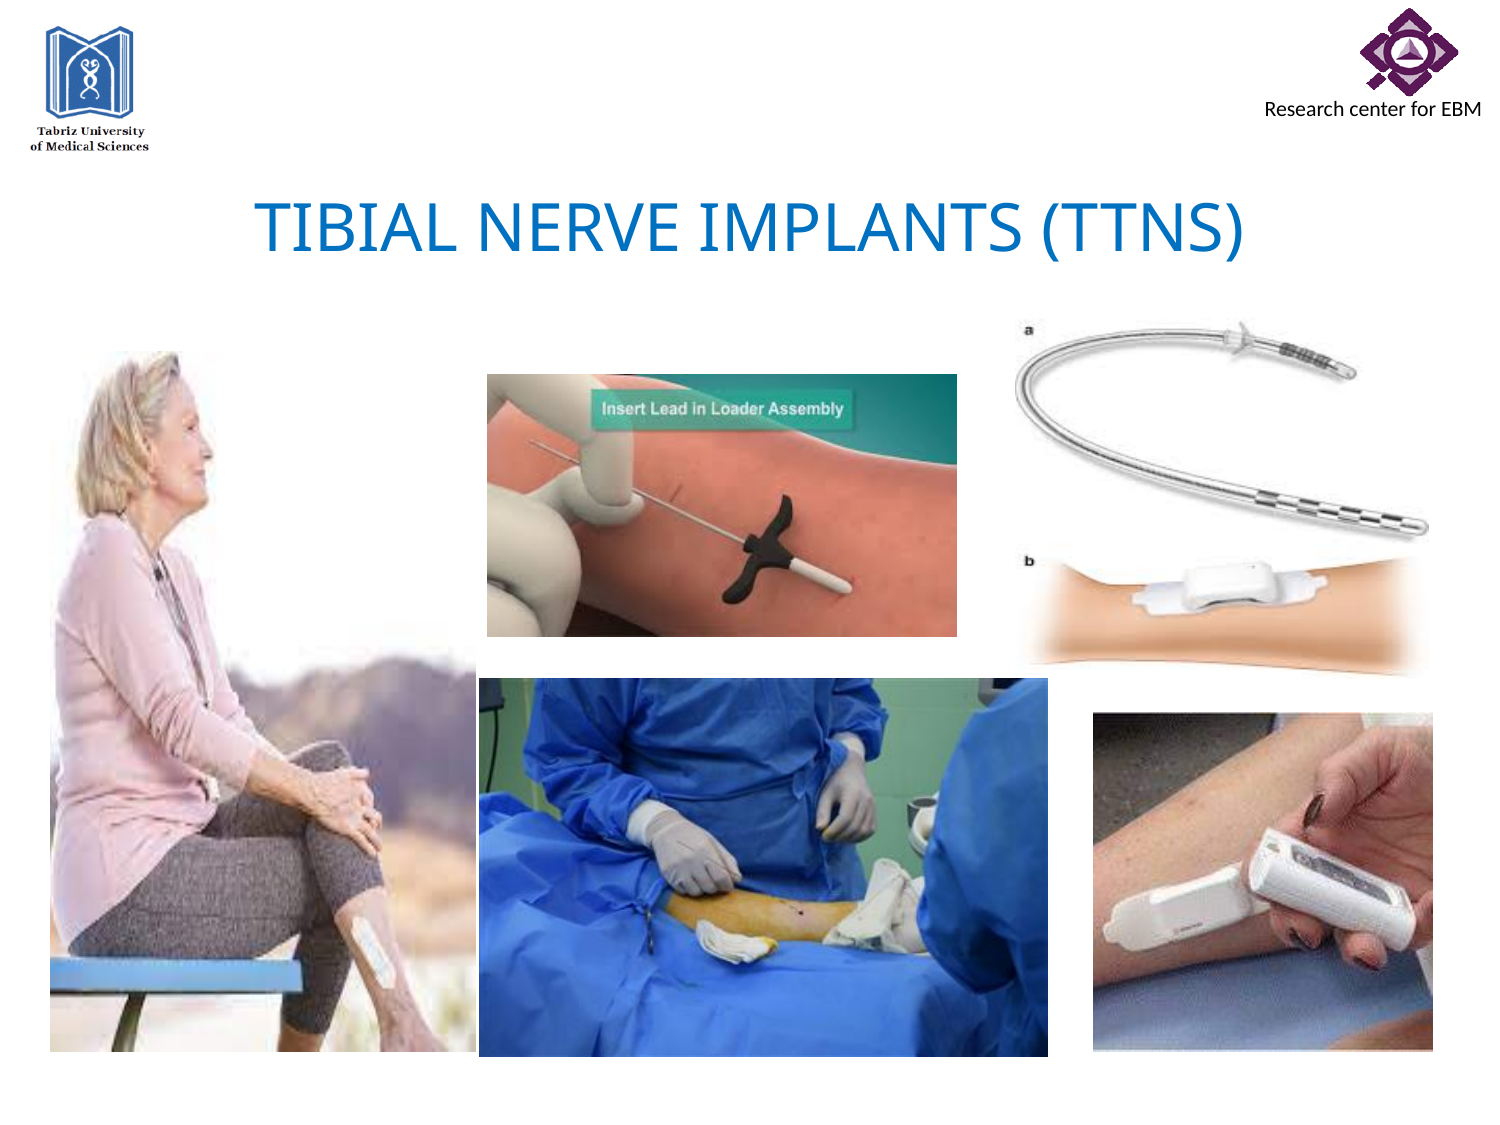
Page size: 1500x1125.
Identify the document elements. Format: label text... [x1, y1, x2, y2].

picture [24, 24, 161, 161]
picture [50, 351, 476, 1052]
picture [478, 318, 1429, 1057]
picture [1350, 0, 1468, 105]
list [1092, 711, 1433, 1052]
picture [487, 374, 957, 638]
title TIBIAL NERVE IMPLANTS (TTNS) [75, 131, 1425, 319]
